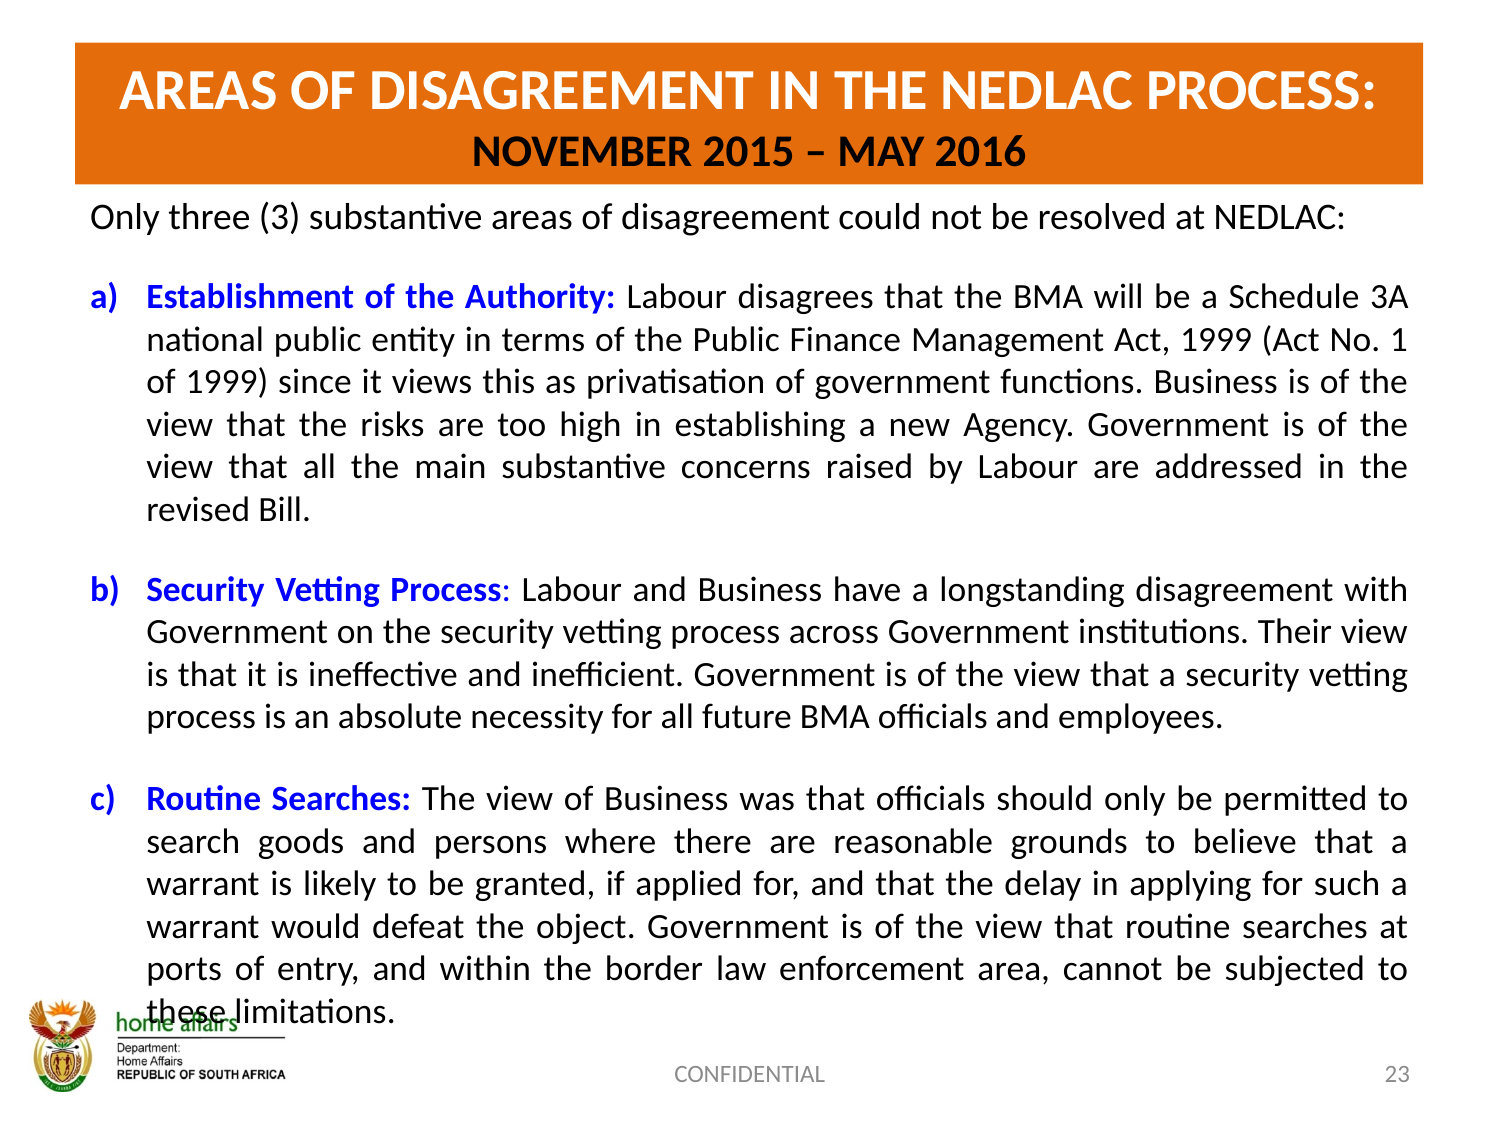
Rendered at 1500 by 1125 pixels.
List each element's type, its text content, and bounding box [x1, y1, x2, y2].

list Only three (3) substantive areas of disagreement could not be resolved at NEDLAC: Establishment of the Authority: Labour disagrees that the BMA will be a Schedule 3A national public entity in terms of the Public Finance Management Act, 1999 (Act No. 1 of 1999) since it views this as privatisation of government functions. Business is of the view that the risks are too high in establishing a new Agency. Government is of the view that all the main substantive concerns raised by Labour are addressed in the revised Bill. Security Vetting Process: Labour and Business have a longstanding disagreement with Government on the security vetting process across Government institutions. Their view is that it is ineffective and inefficient. Government is of the view that a security vetting process is an absolute necessity for all future BMA officials and employees. Routine Searches: The view of Business was that officials should only be permitted to search goods and persons where there are reasonable grounds to believe that a warrant is likely to be granted, if applied for, and that the delay in applying for such a warrant would defeat the object. Government is of the view that routine searches at ports of entry, and within the border law enforcement area, cannot be subjected to these limitations. [75, 184, 1425, 1000]
footer CONFIDENTIAL [512, 1042, 988, 1103]
slide_number 23 [1074, 1042, 1425, 1103]
picture [29, 999, 290, 1093]
text_box AREAS OF DISAGREEMENT IN THE NEDLAC PROCESS: NOVEMBER 2015 – MAY 2016 [75, 42, 1424, 184]
